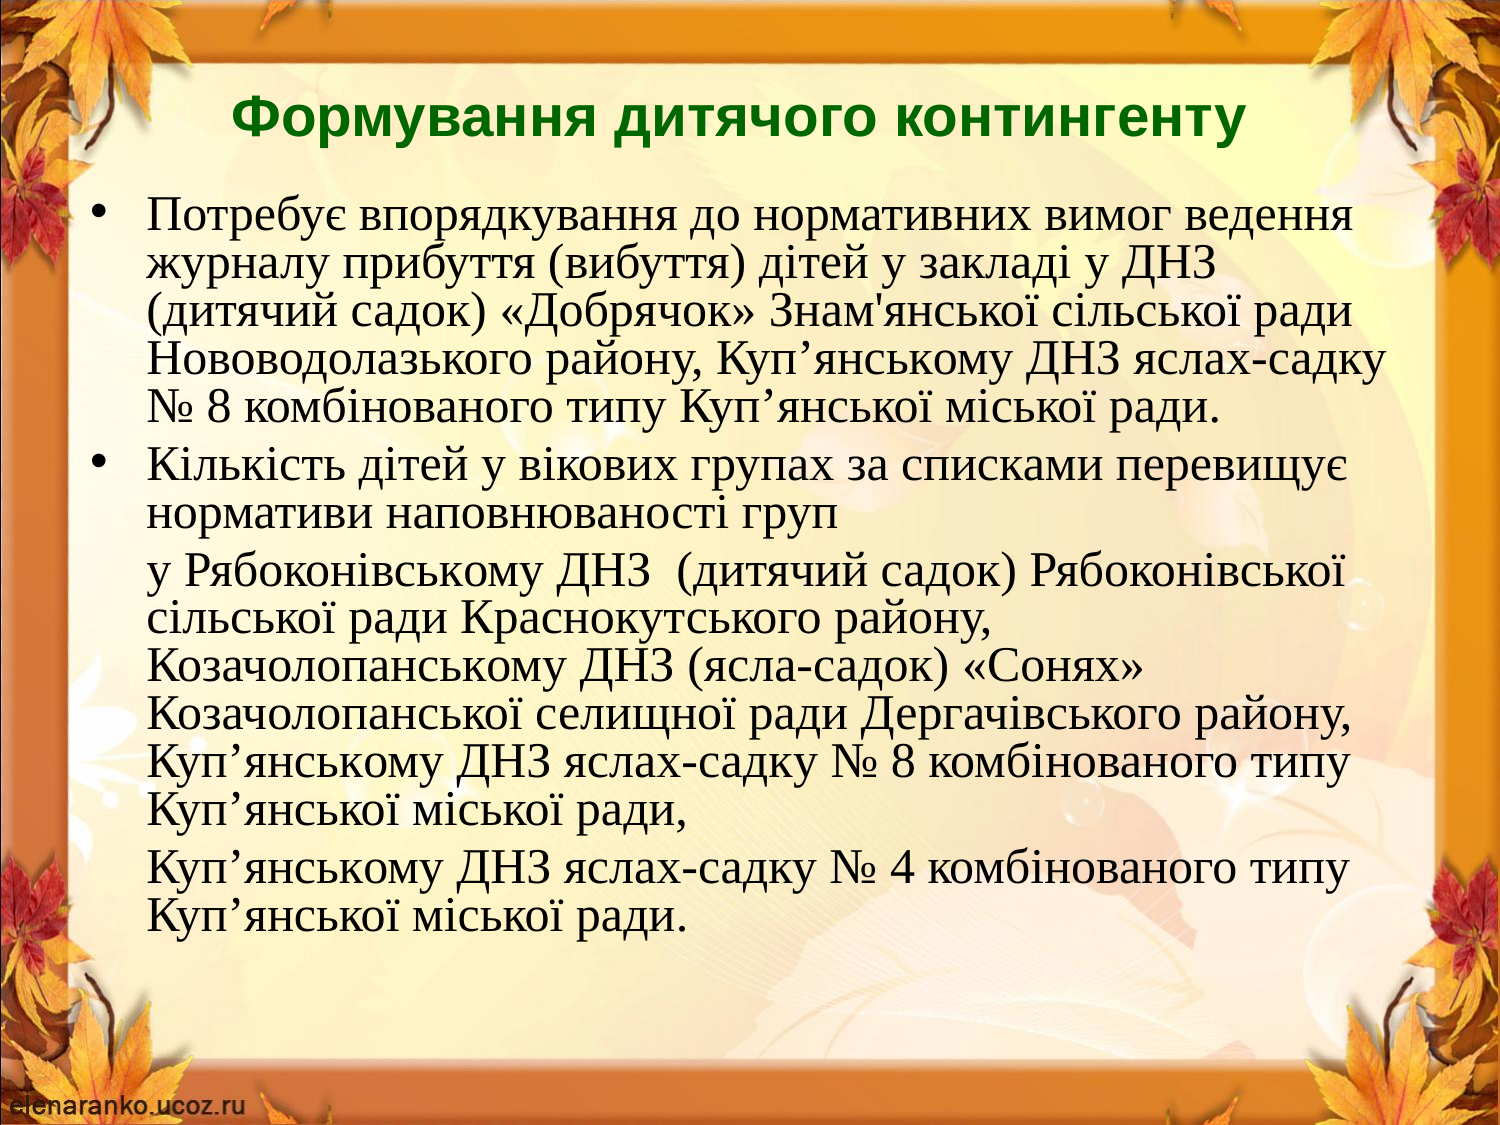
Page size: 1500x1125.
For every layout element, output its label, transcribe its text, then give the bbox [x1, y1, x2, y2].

title Формування дитячого контингенту [74, 44, 1426, 162]
list Потребує впорядкування до нормативних вимог ведення журналу прибуття (вибуття) дітей у закладі у ДНЗ (дитячий садок) «Добрячок» Знам'янської сільської ради Нововодолазького району, Куп’янському ДНЗ яслах-садку № 8 комбінованого типу Куп’янської міської ради. Кількість дітей у вікових групах за списками перевищує нормативи наповнюваності груп у Рябоконівському ДНЗ (дитячий садок) Рябоконівської сільської ради Краснокутського району, Козачолопанському ДНЗ (ясла-садок) «Сонях» Козачолопанської селищної ради Дергачівського району, Куп’янському ДНЗ яслах-садку № 8 комбінованого типу Куп’янської міської ради, Куп’янському ДНЗ яслах-садку № 4 комбінованого типу Куп’янської міської ради. [74, 184, 1426, 1006]
picture [0, 0, 1500, 1125]
